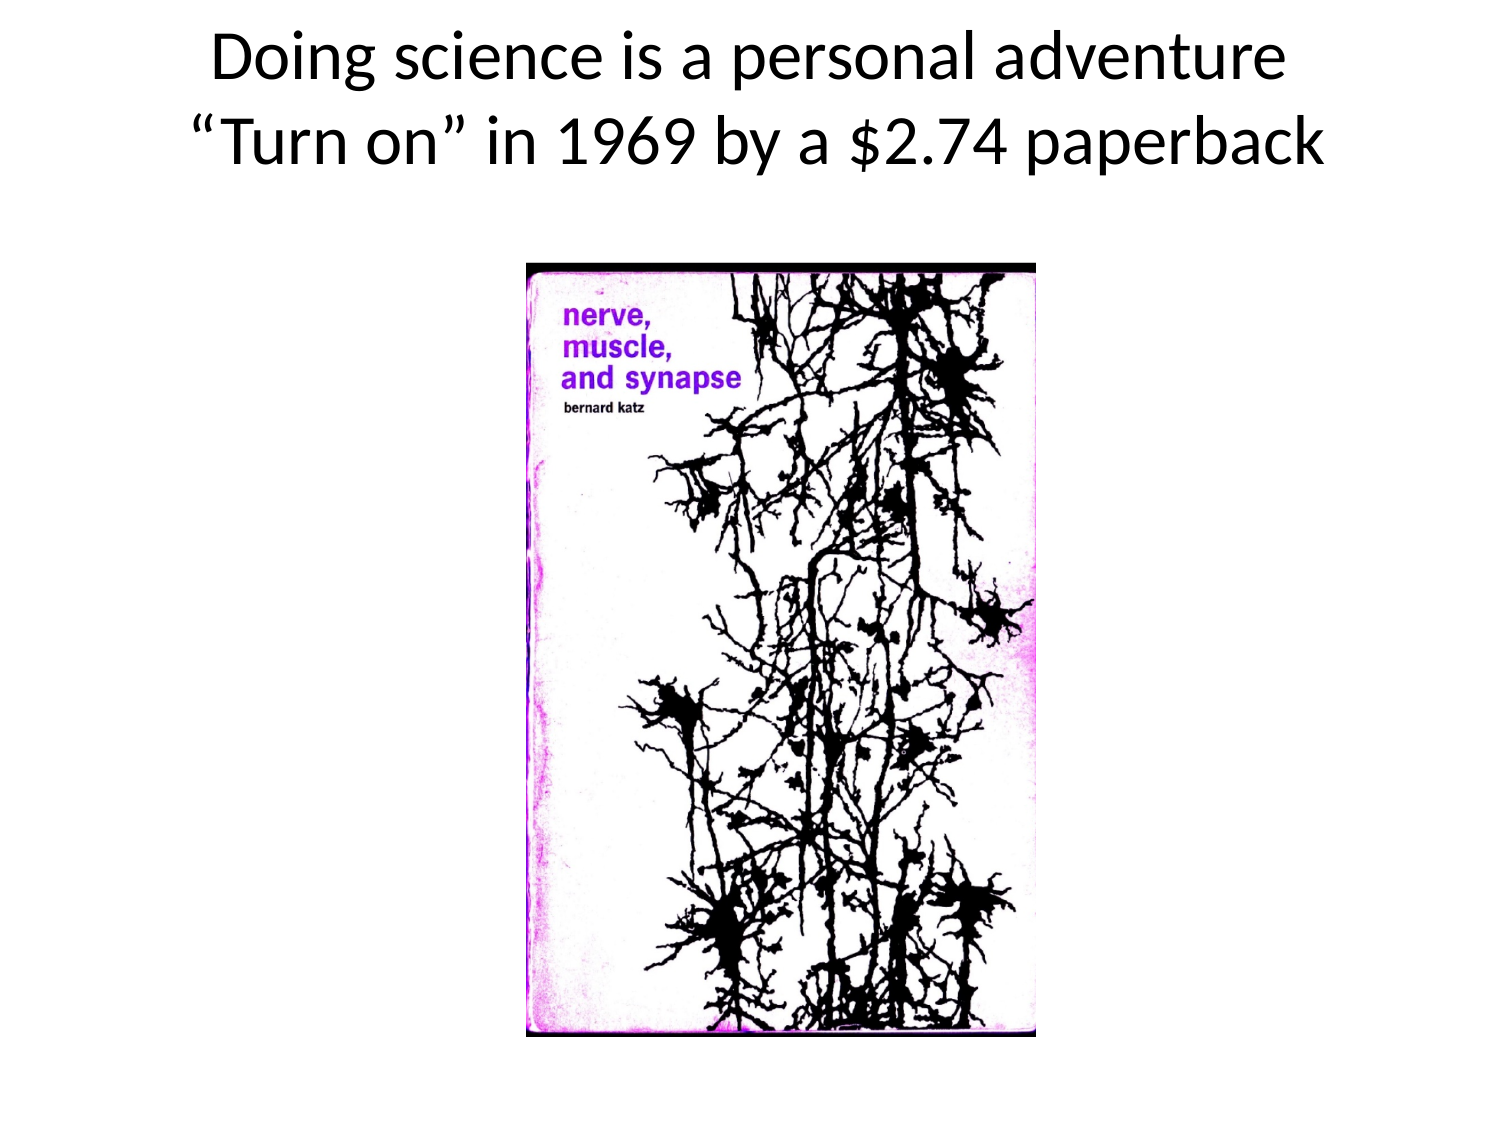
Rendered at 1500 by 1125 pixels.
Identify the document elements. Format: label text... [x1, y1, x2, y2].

title Doing science is a personal adventure “Turn on” in 1969 by a $2.74 paperback [0, 0, 1500, 188]
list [392, 393, 1168, 905]
picture [526, 263, 1036, 393]
picture [526, 905, 1036, 1037]
